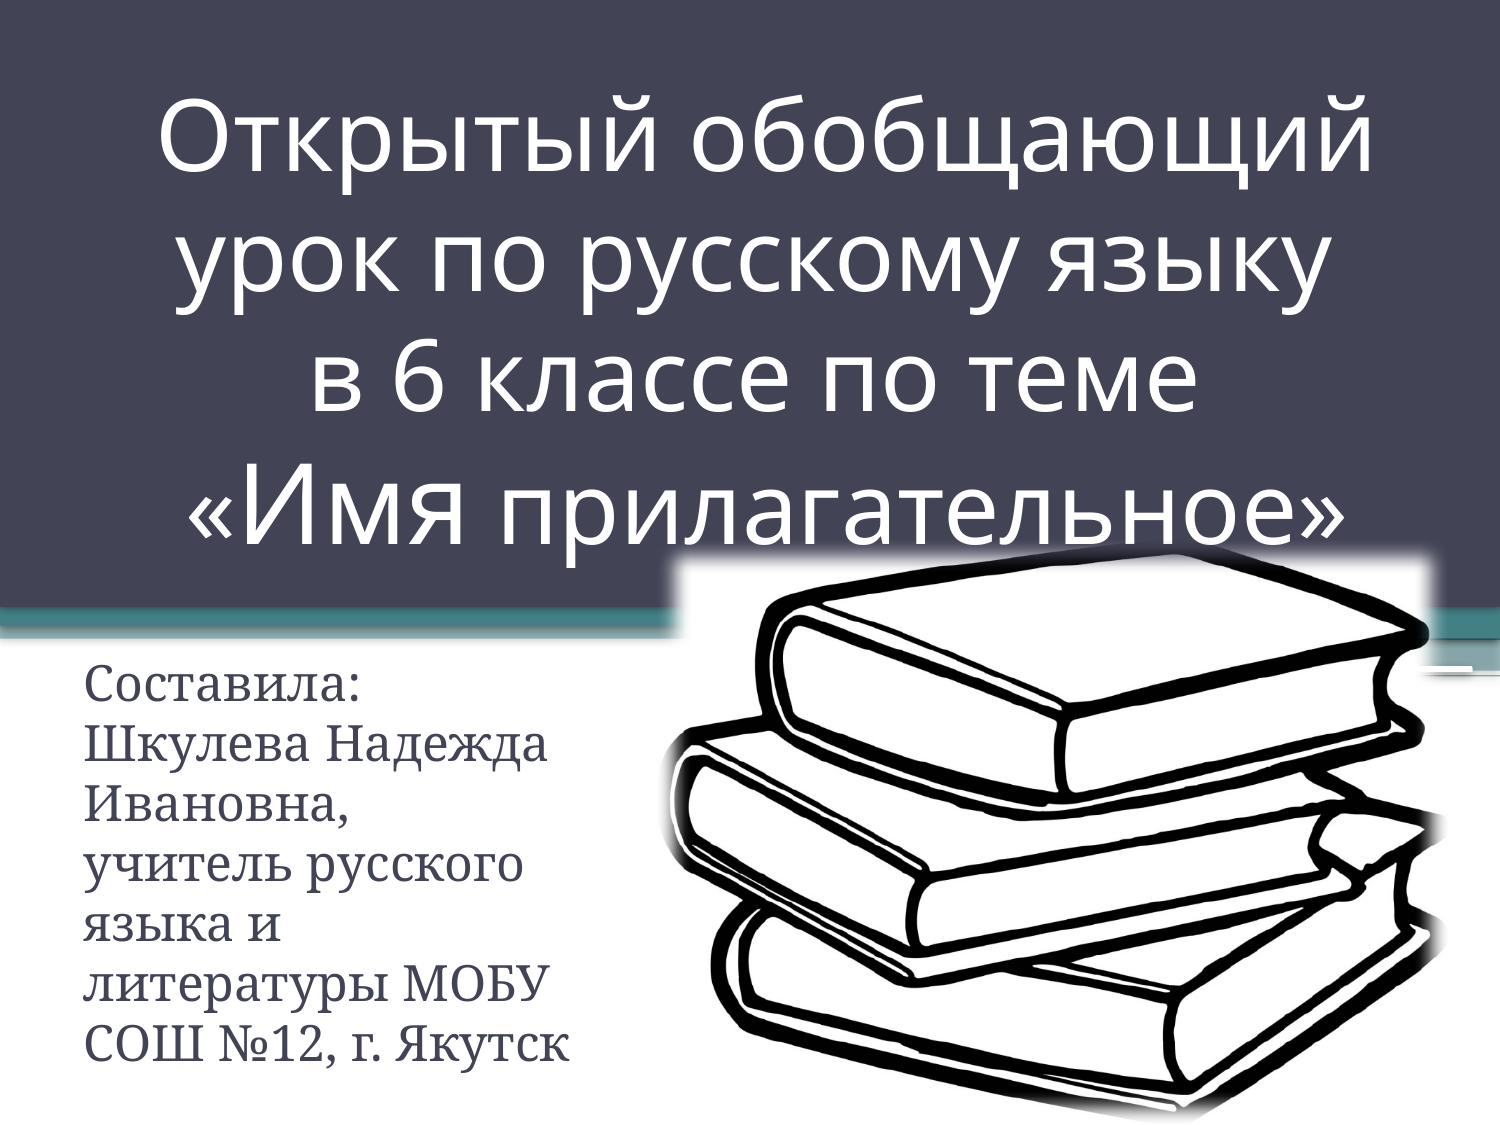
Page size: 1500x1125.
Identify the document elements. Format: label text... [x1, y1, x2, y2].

title Открытый обобщающий урок по русскому языку в 6 классе по теме «Имя прилагательное» [93, 0, 1442, 575]
subtitle Составила: Шкулева Надежда Ивановна, учитель русского языка и литературы МОБУ СОШ №12, г. Якутск [58, 644, 586, 1125]
picture [655, 538, 1449, 1125]
